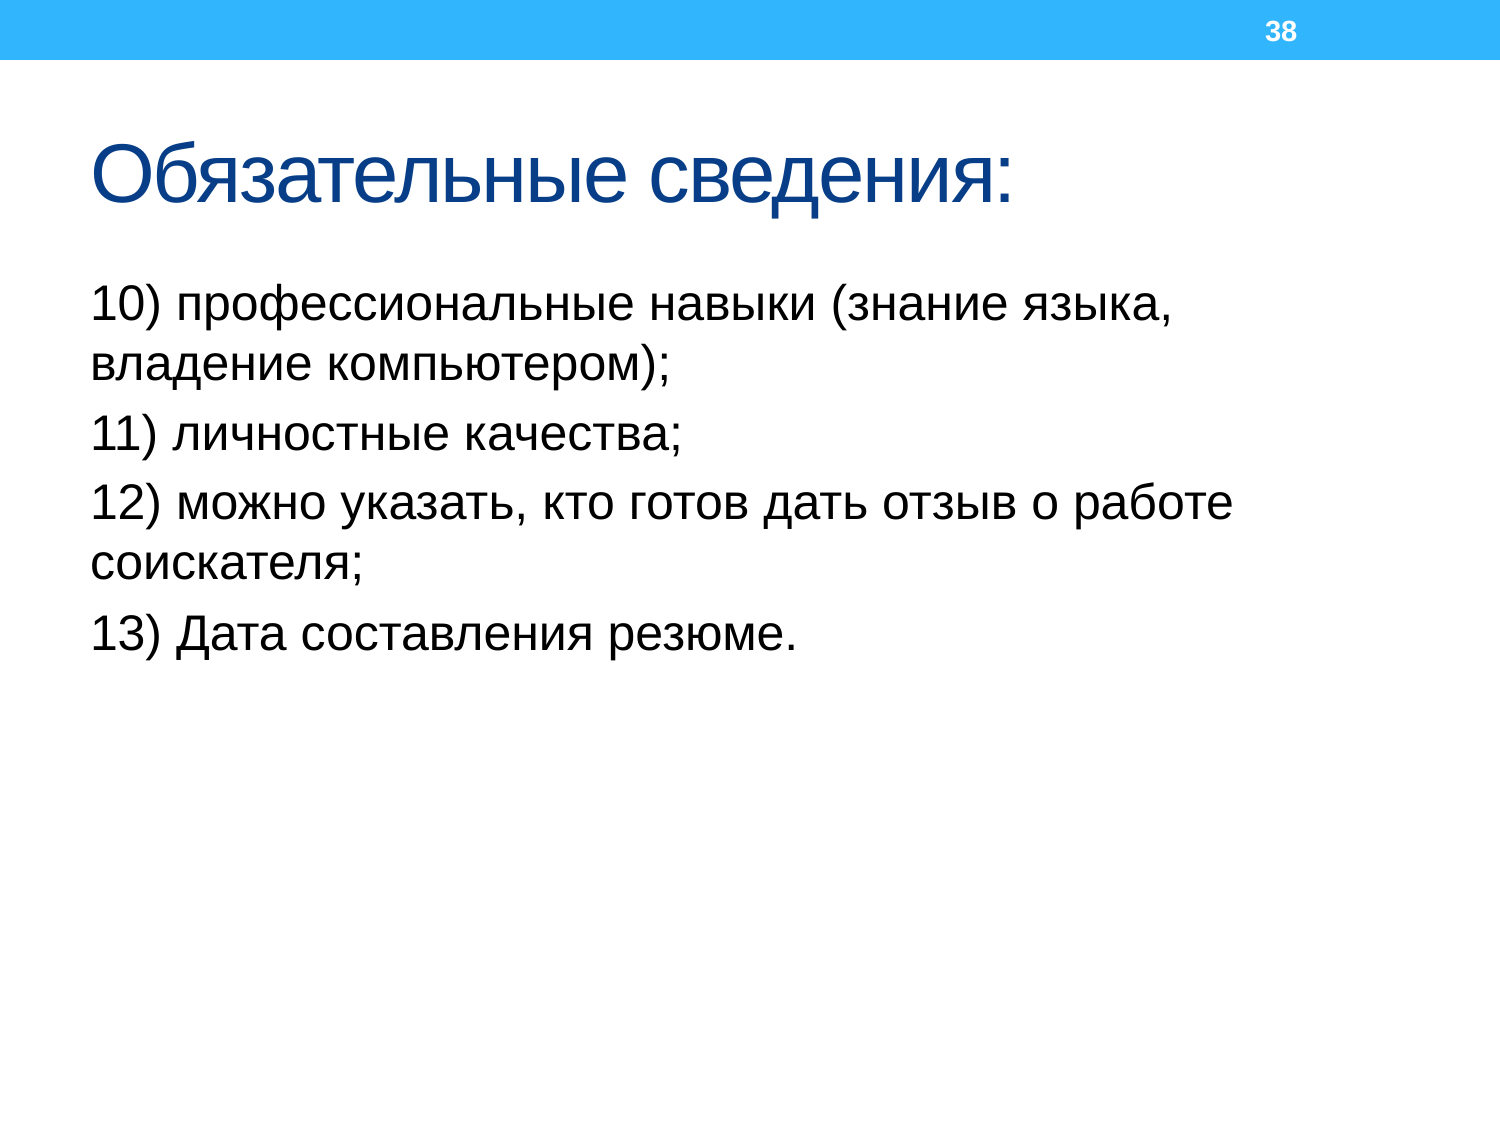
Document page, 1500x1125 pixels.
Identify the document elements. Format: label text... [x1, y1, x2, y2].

list 10) профессиональные навыки (знание языка, владение компьютером); 11) личностные качества; 12) можно указать, кто готов дать отзыв о работе соискателя; 13) Дата составления резюме. [75, 262, 1425, 1063]
slide_number 38 [1250, 3, 1425, 57]
title Обязательные сведения: [75, 87, 1425, 250]
